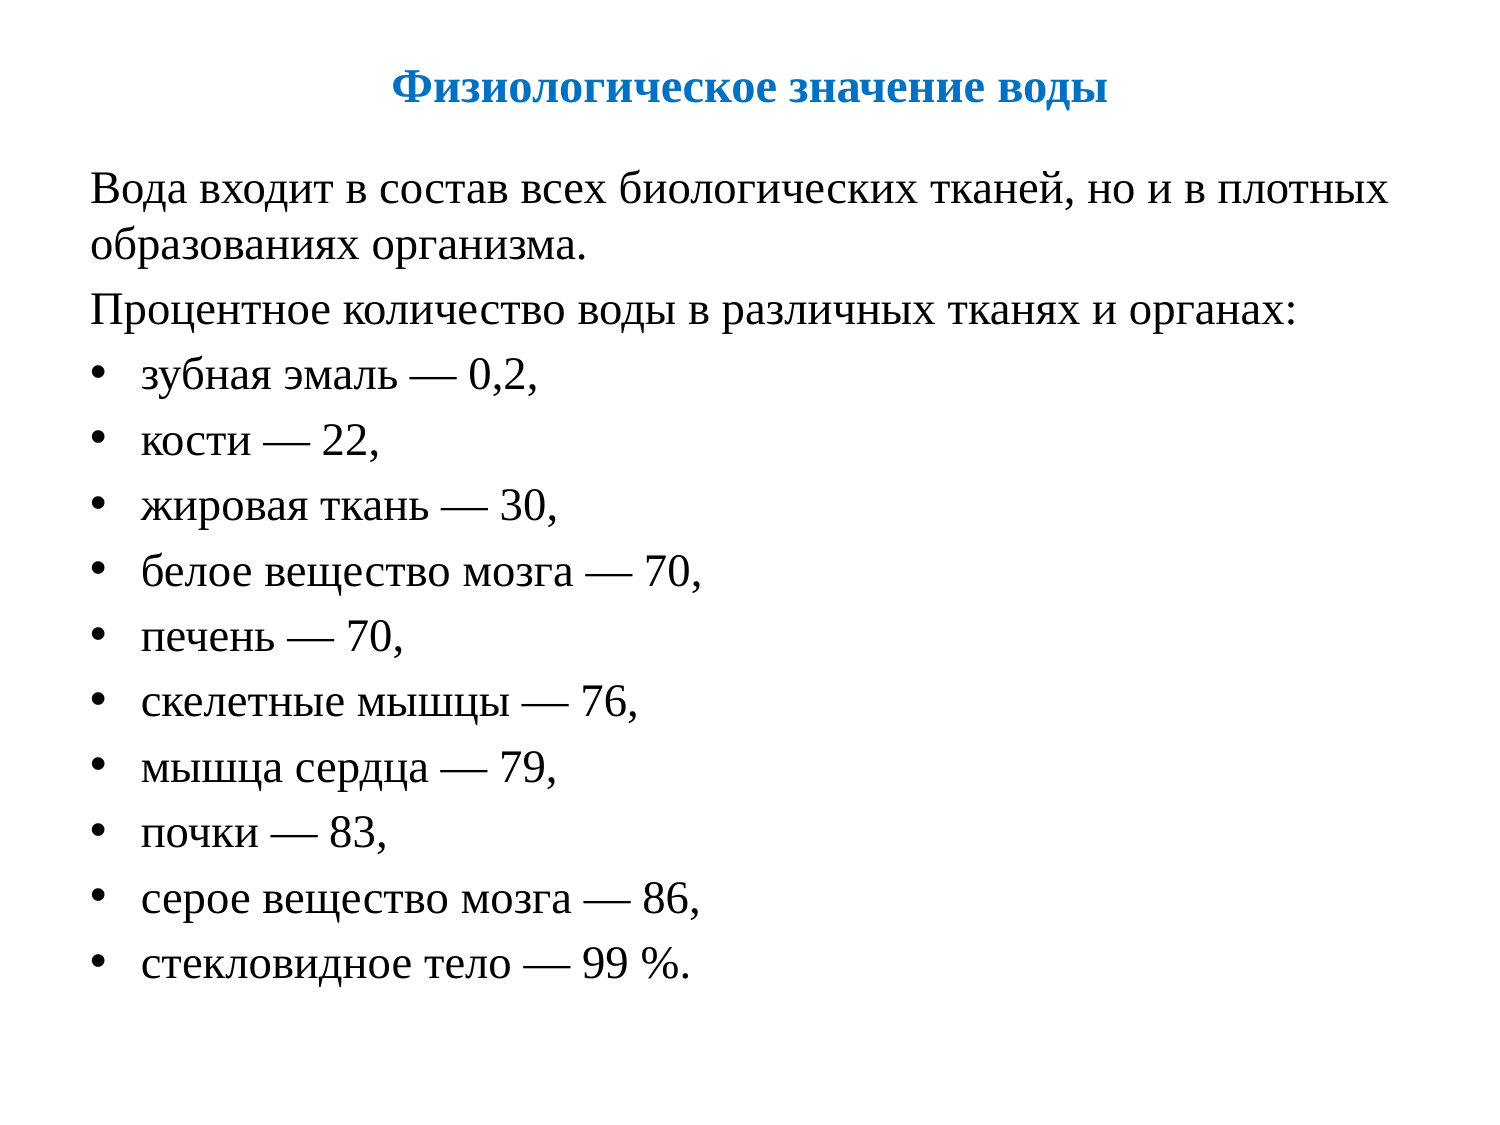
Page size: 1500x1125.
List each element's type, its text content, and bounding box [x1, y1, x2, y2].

title Физиологическое значение воды [75, 45, 1425, 121]
list Вода входит в состав всех биологических тканей, но и в плотных образованиях организма. Процентное количество воды в различных тканях и органах: зубная эмаль — 0,2, кости — 22, жировая ткань — 30, белое вещество мозга — 70, печень — 70, скелетные мышцы — 76, мышца сердца — 79, почки — 83, серое вещество мозга — 86, стекловидное тело — 99 %. [75, 149, 1425, 1005]
